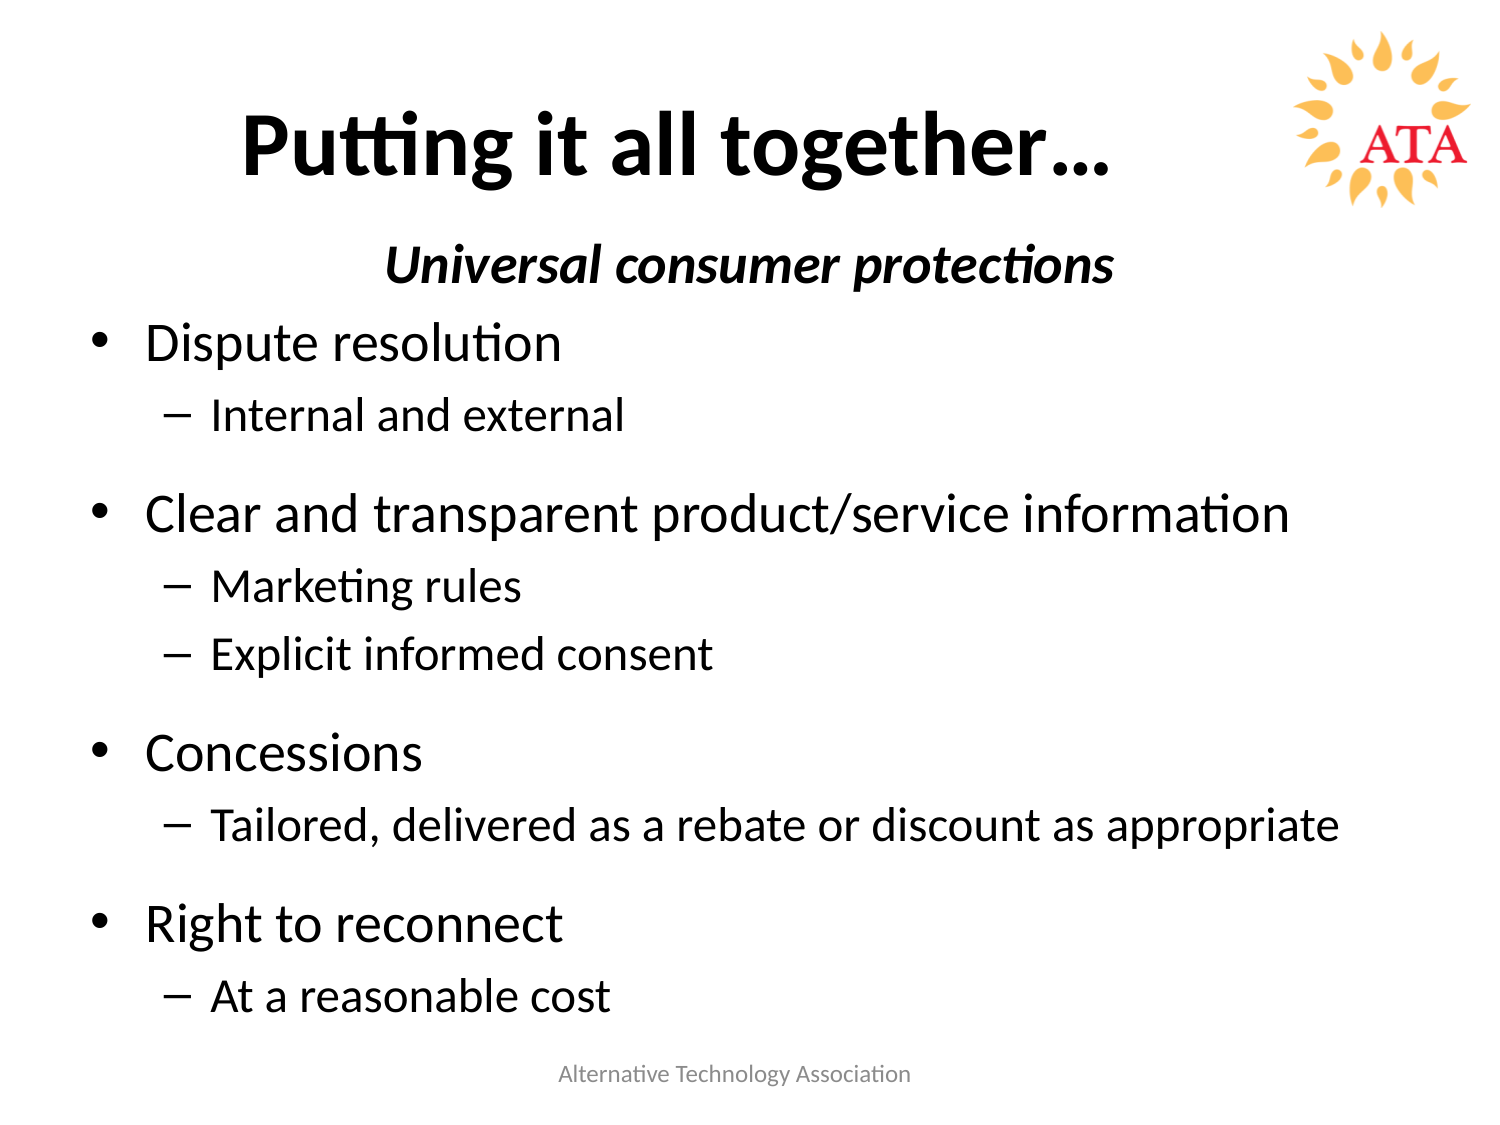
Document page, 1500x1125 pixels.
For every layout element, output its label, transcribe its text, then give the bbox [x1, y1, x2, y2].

title Putting it all together… [75, 45, 1282, 219]
list Universal consumer protections Dispute resolution Internal and external Clear and transparent product/service information Marketing rules Explicit informed consent Concessions Tailored, delivered as a rebate or discount as appropriate Right to reconnect At a reasonable cost [75, 219, 1425, 1035]
footer Alternative Technology Association [53, 1042, 1424, 1103]
picture [1293, 30, 1471, 209]
